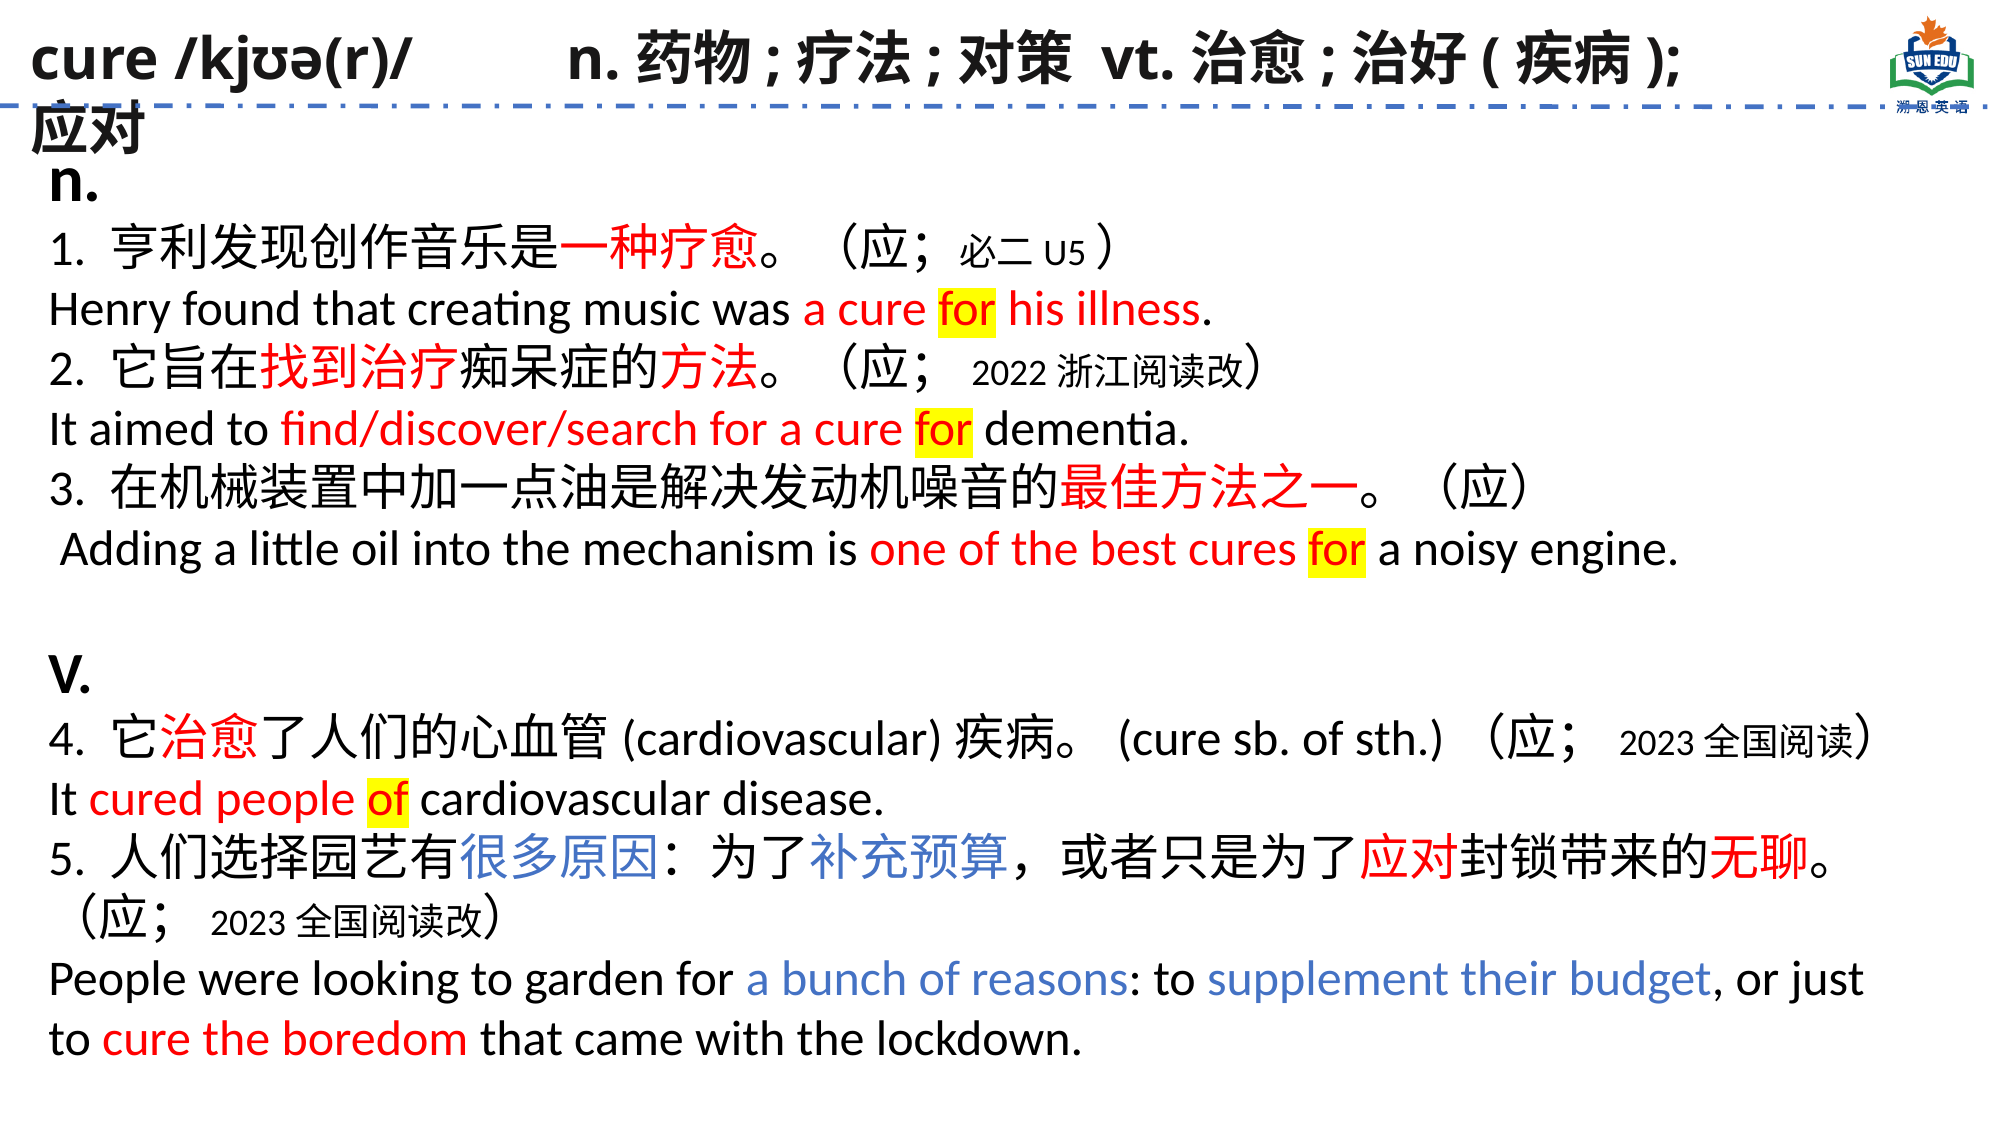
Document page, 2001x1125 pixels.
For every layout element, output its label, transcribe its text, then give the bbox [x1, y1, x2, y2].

picture [1882, 13, 1983, 105]
text_box cure /kjʊə(r)/ n.药物;疗法;对策 vt.治愈;治好(疾病); 应对 [16, 13, 1763, 105]
text_box n. 1. 亨利发现创作音乐是一种疗愈。（应；必二U5） Henry found that creating music was a cure for his illness. 2. 它旨在找到治疗痴呆症的方法。（应；2022浙江阅读改） It aimed to find/discover/search for a cure for dementia. 3. 在机械装置中加一点油是解决发动机噪音的最佳方法之一。（应） Adding a little oil into the mechanism is one of the best cures for a noisy engine. V. 4. 它治愈了人们的心血管(cardiovascular)疾病。(cure sb. of sth.)（应；2023全国阅读） It cured people of cardiovascular disease. 5. 人们选择园艺有很多原因：为了补充预算，或者只是为了应对封锁带来的无聊。（应；2023全国阅读改） People were looking to garden for a bunch of reasons: to supplement their budget, or just to cure the boredom that came with the lockdown. [33, 127, 1932, 1125]
text_box cure /kjʊə(r)/ n.药物;疗法;对策 vt.治愈;治好(疾病); 应对 [16, 107, 1763, 169]
picture [1882, 107, 1983, 119]
